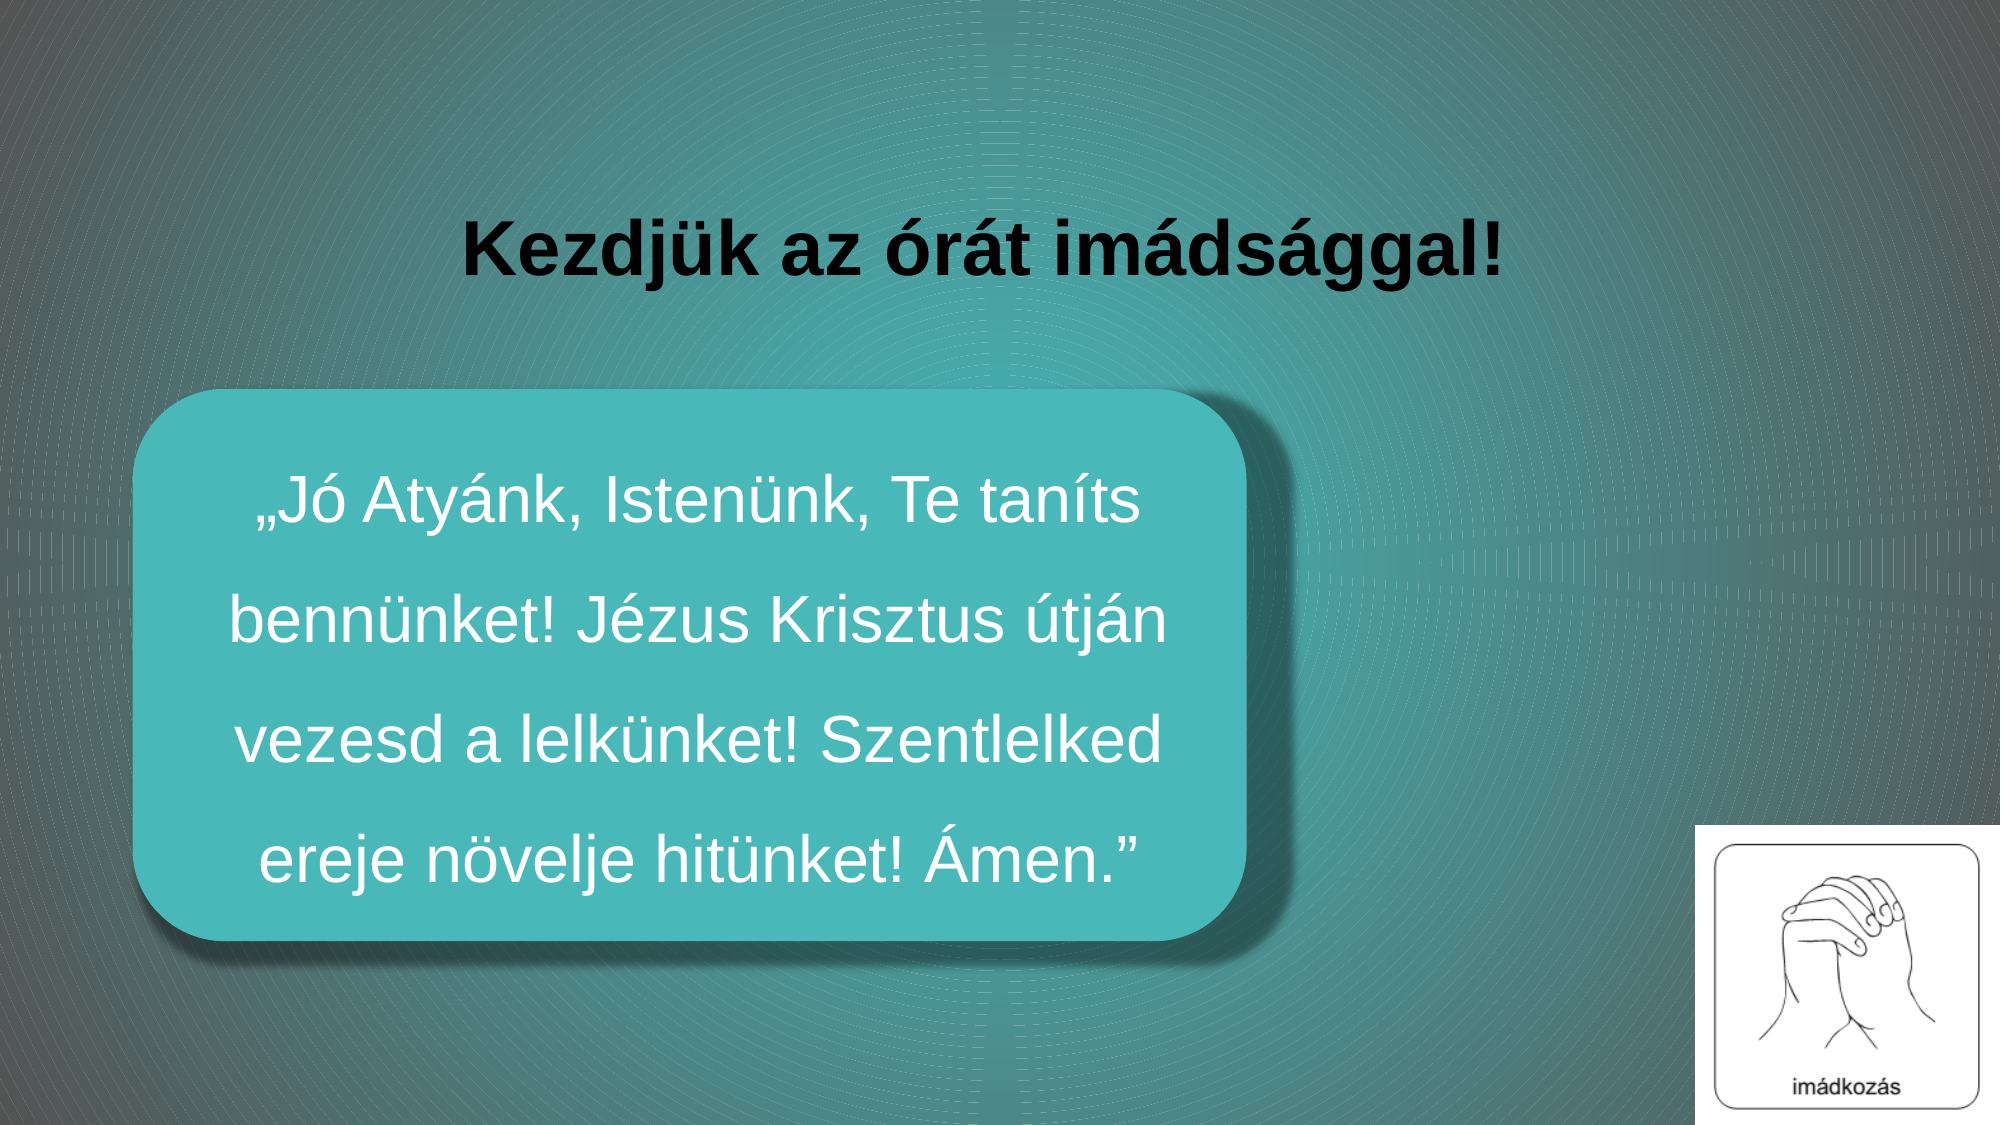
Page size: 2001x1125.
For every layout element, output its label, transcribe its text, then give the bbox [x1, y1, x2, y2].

text_box „Jó Atyánk, Istenünk, Te taníts bennünket! Jézus Krisztus útján vezesd a lelkünket! Szentlelked ereje növelje hitünket! Ámen.” [132, 388, 1247, 942]
picture [1695, 825, 2000, 1125]
text_box Kezdjük az órát imádsággal! [427, 146, 1542, 292]
